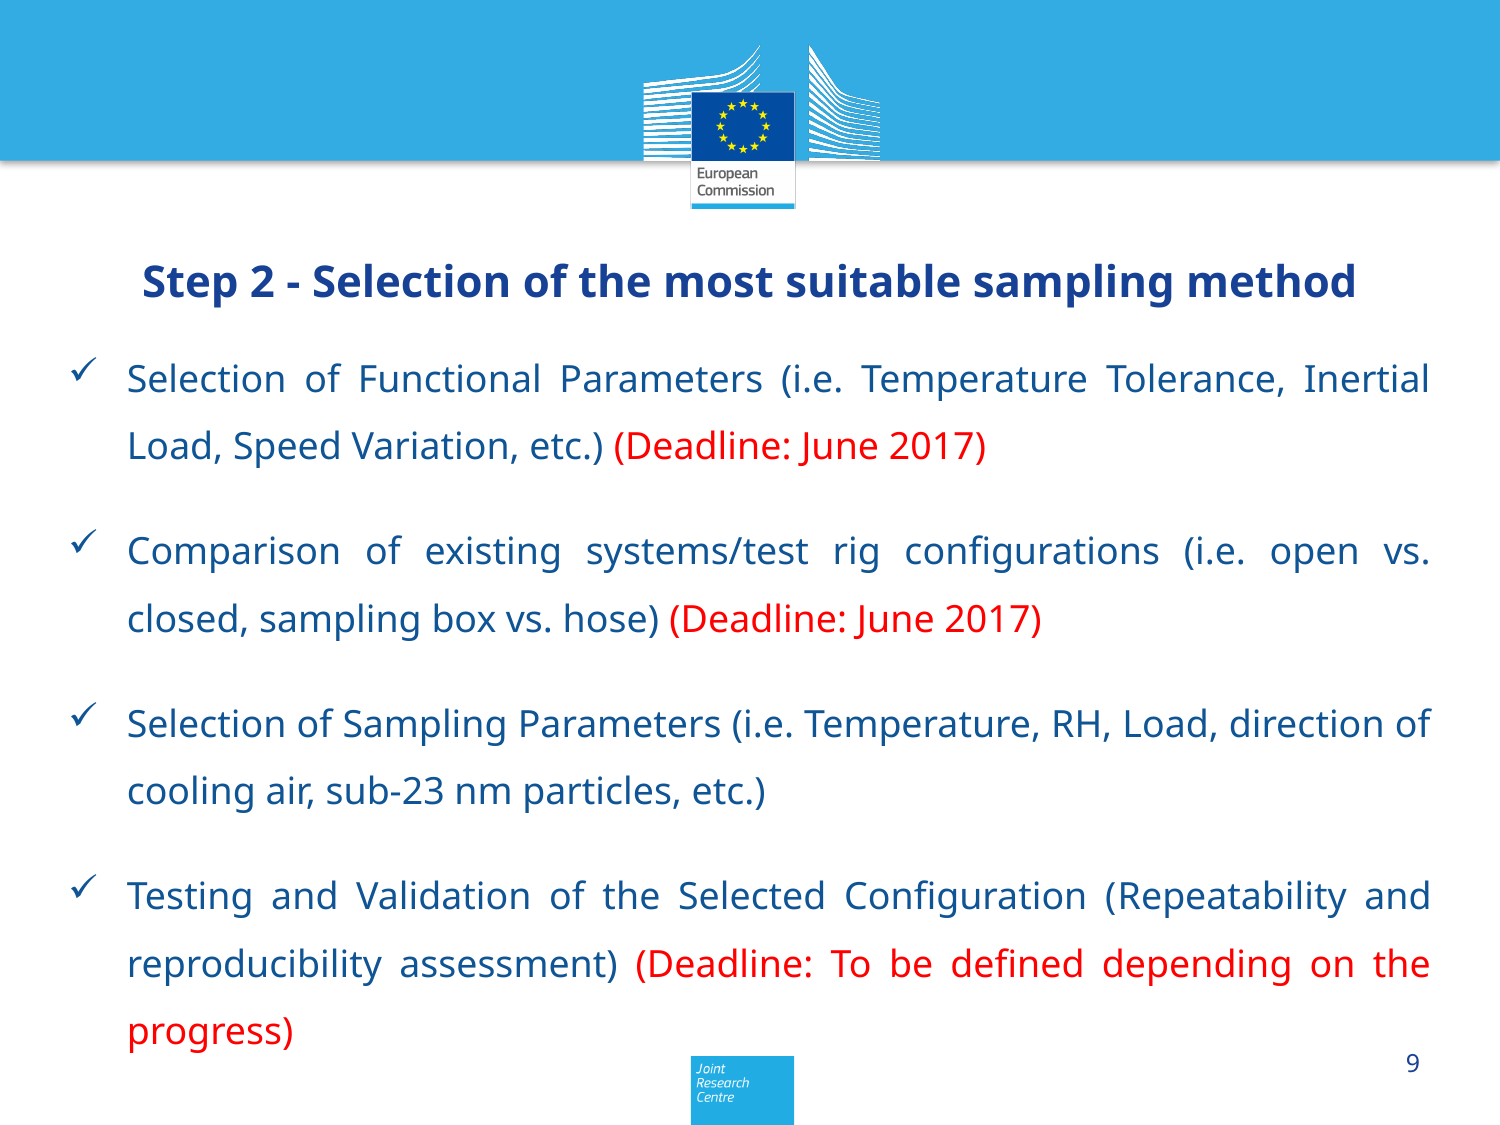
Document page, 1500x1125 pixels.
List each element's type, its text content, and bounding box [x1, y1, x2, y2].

text_box Selection of Functional Parameters (i.e. Temperature Tolerance, Inertial Load, Speed Variation, etc.) (Deadline: June 2017) Comparison of existing systems/test rig configurations (i.e. open vs. closed, sampling box vs. hose) (Deadline: June 2017) Selection of Sampling Parameters (i.e. Temperature, RH, Load, direction of cooling air, sub-23 nm particles, etc.) Testing and Validation of the Selected Configuration (Repeatability and reproducibility assessment) (Deadline: To be defined depending on the progress) [53, 361, 1447, 1024]
text_box Step 2 - Selection of the most suitable sampling method [0, 219, 1500, 315]
